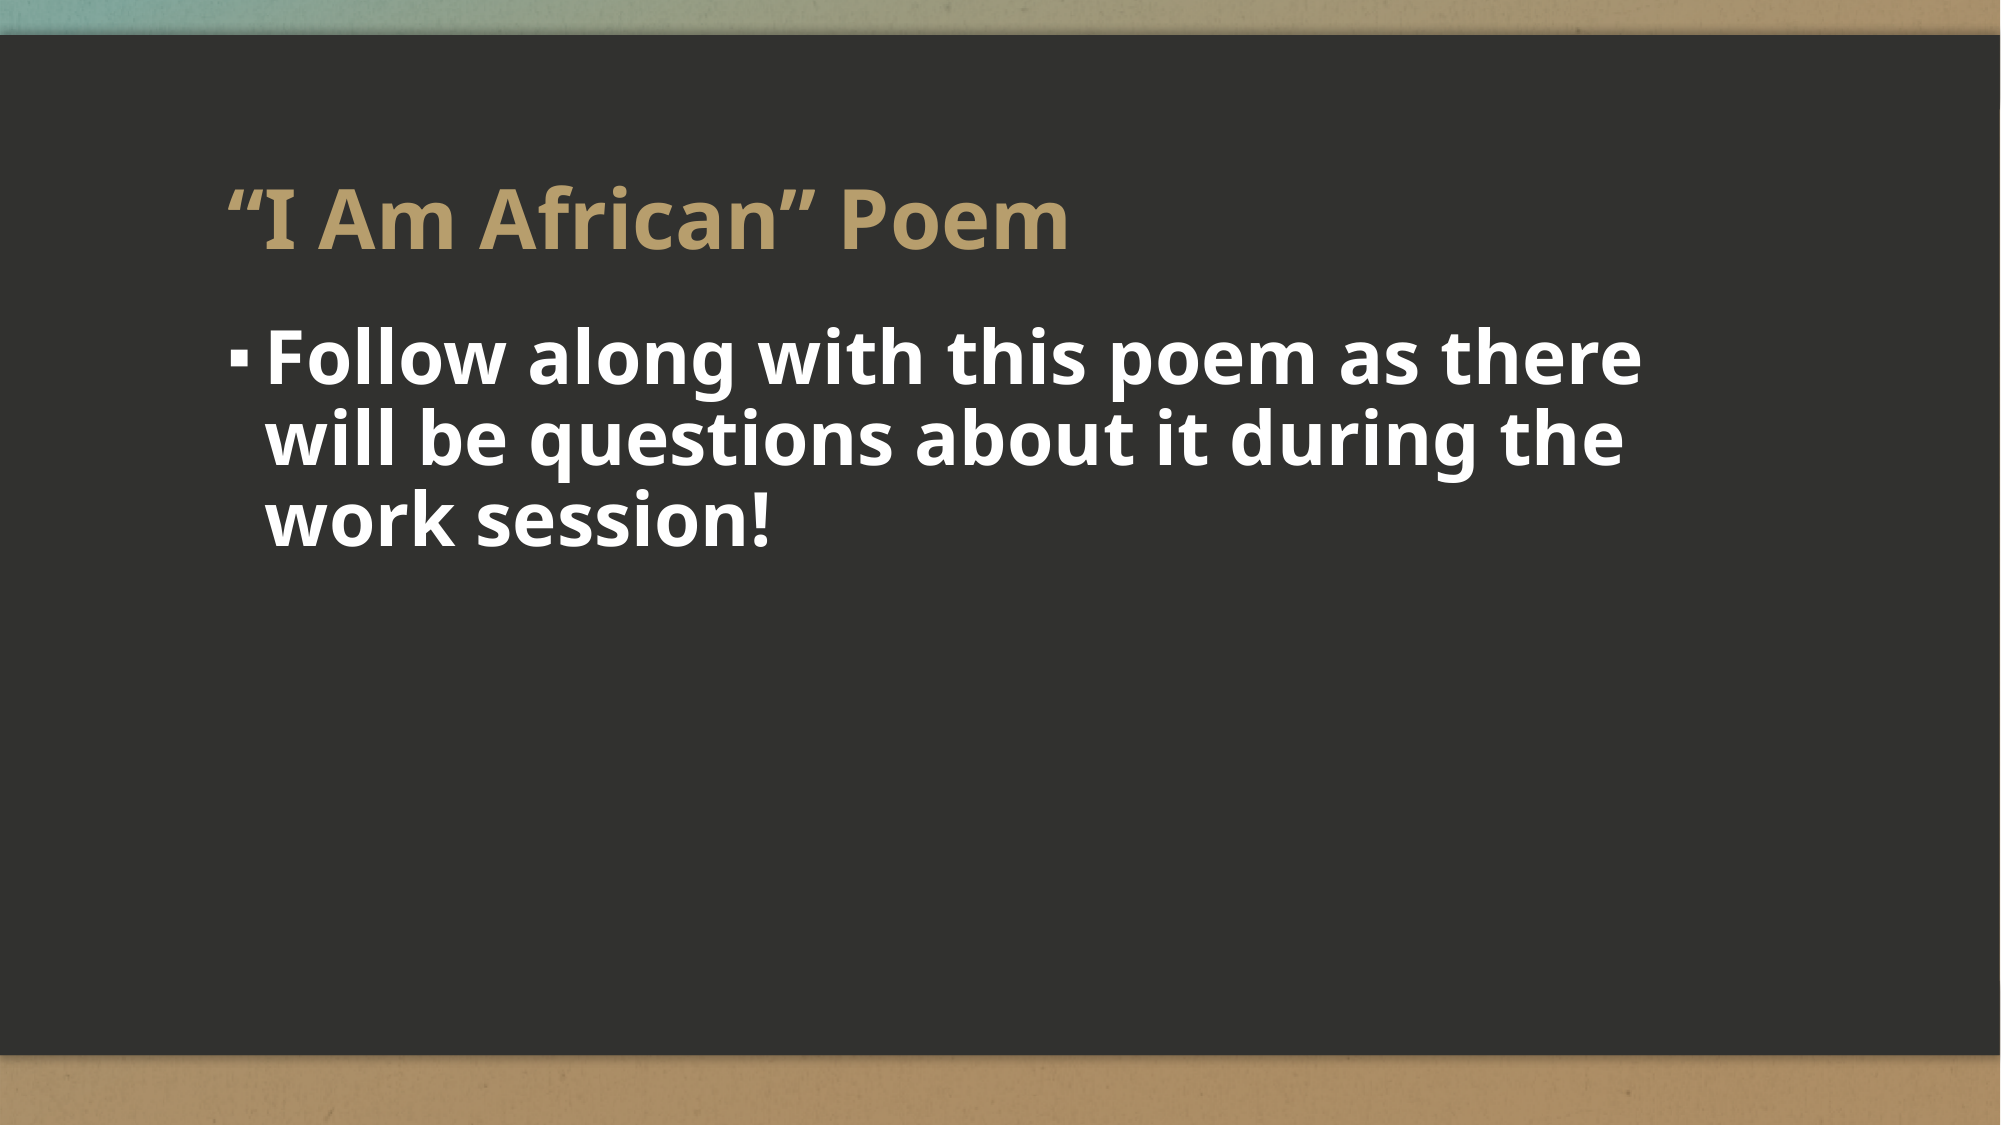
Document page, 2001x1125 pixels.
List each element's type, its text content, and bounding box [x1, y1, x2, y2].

picture [0, 0, 2001, 1125]
list Follow along with this poem as there will be questions about it during the work session! [212, 312, 1788, 1013]
title “I Am African” Poem [212, 68, 1788, 275]
